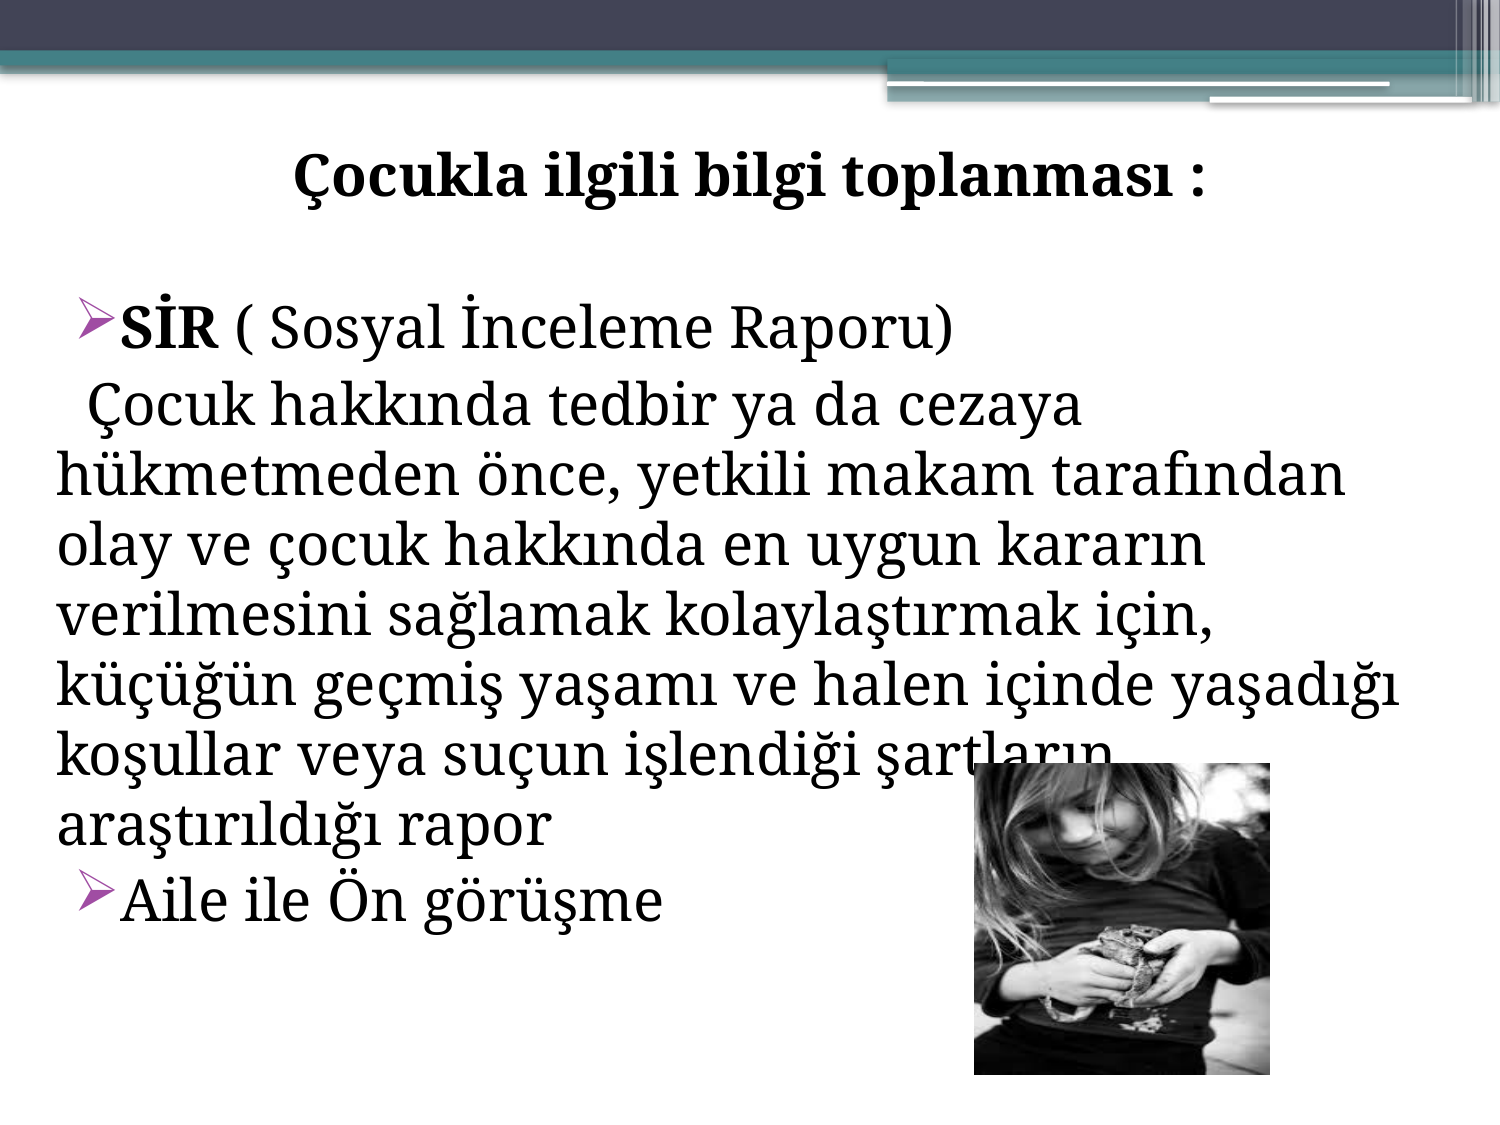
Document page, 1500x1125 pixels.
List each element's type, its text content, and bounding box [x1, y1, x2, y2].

picture [974, 762, 1270, 1076]
list Çocukla ilgili bilgi toplanması : SİR ( Sosyal İnceleme Raporu) Çocuk hakkında tedbir ya da cezaya hükmetmeden önce, yetkili makam tarafından olay ve çocuk hakkında en uygun kararın verilmesini sağlamak kolaylaştırmak için, küçüğün geçmiş yaşamı ve halen içinde yaşadığı koşullar veya suçun işlendiği şartların araştırıldığı rapor Aile ile Ön görüşme [41, 54, 1459, 1071]
